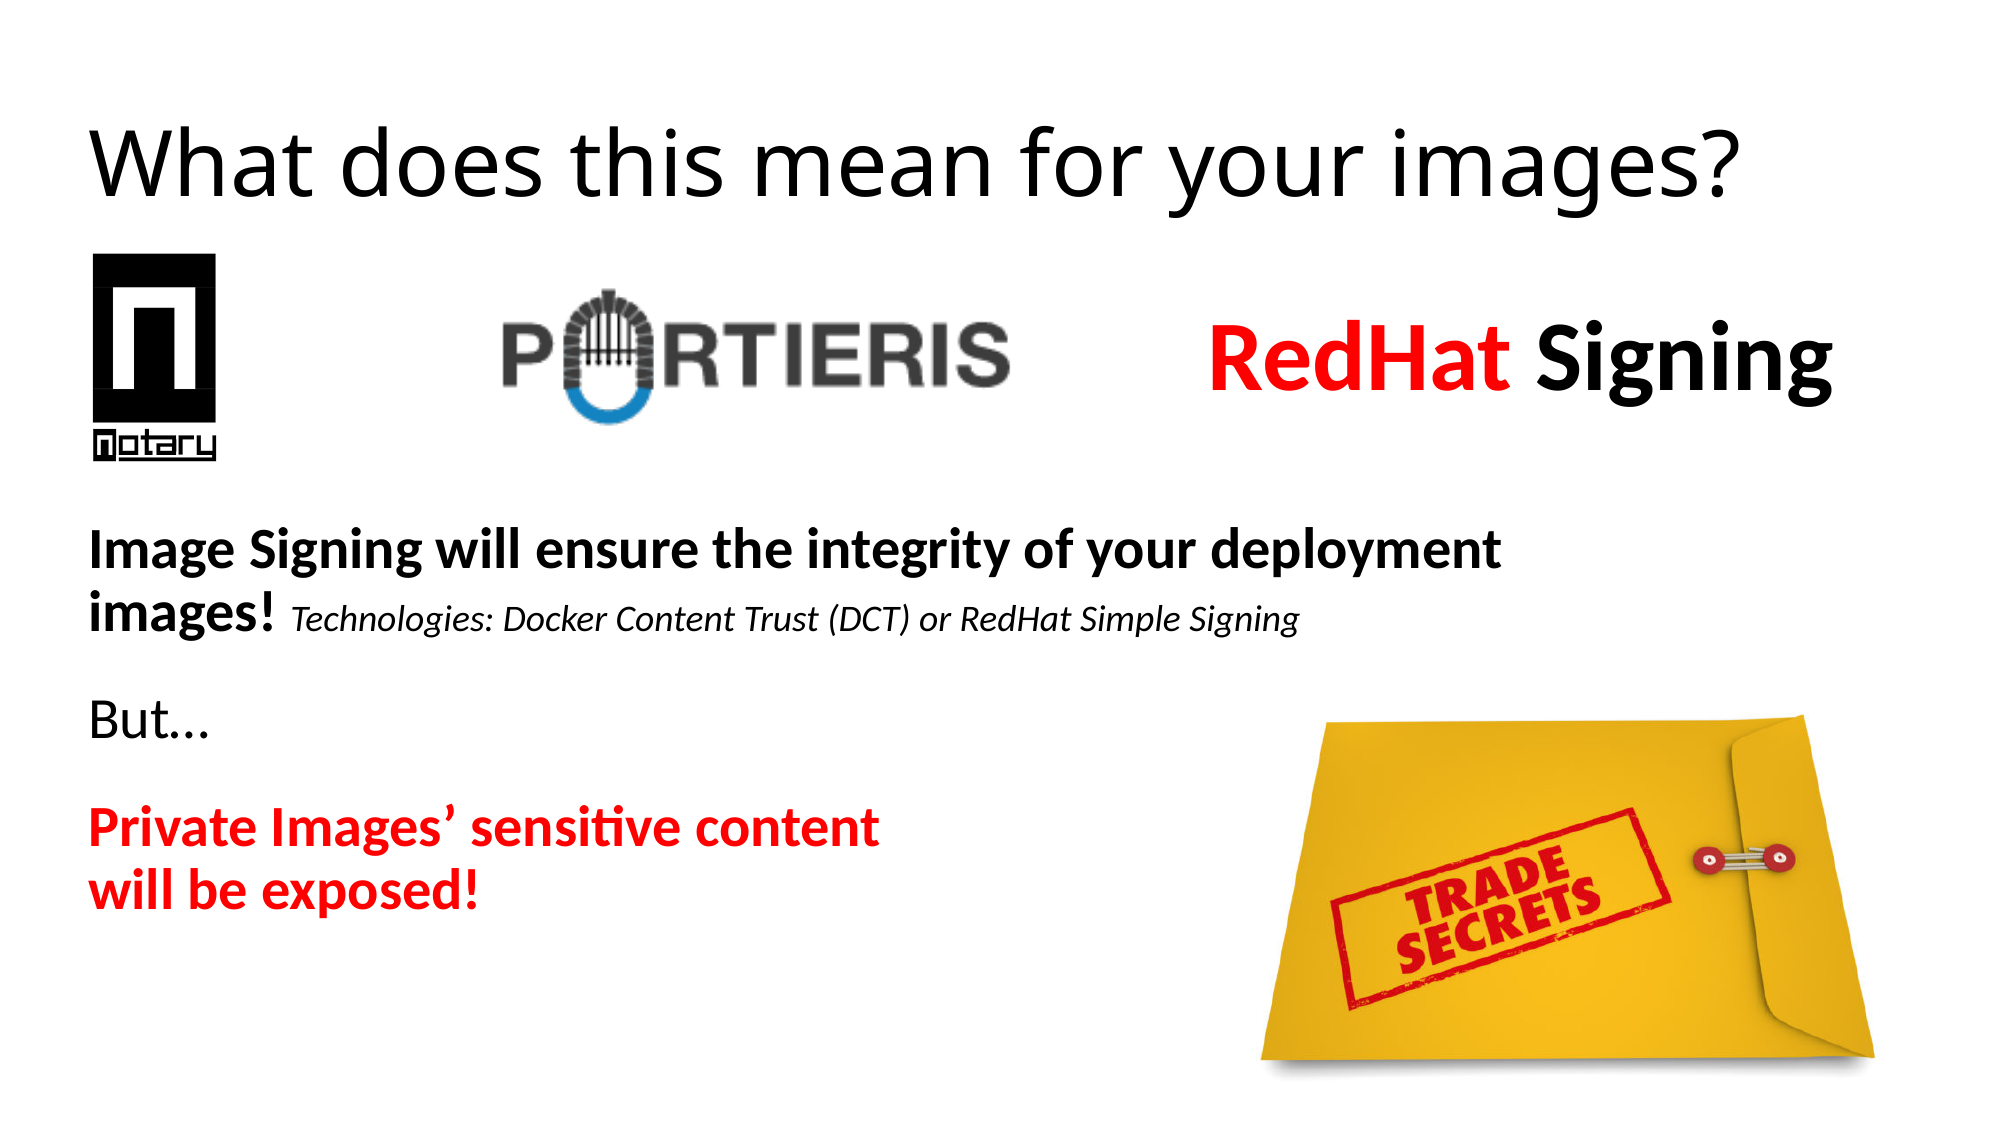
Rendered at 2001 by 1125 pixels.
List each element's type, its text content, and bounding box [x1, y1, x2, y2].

picture [1241, 705, 1897, 1084]
title What does this mean for your images? [68, 97, 1932, 223]
text_box RedHat Signing [1187, 270, 2000, 441]
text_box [88, 249, 1028, 465]
list Image Signing will ensure the integrity of your deployment images! Technologies: Docker Content Trust (DCT) or RedHat Simple Signing But… Private Images’ sensitive content will be exposed! [68, 498, 1548, 958]
